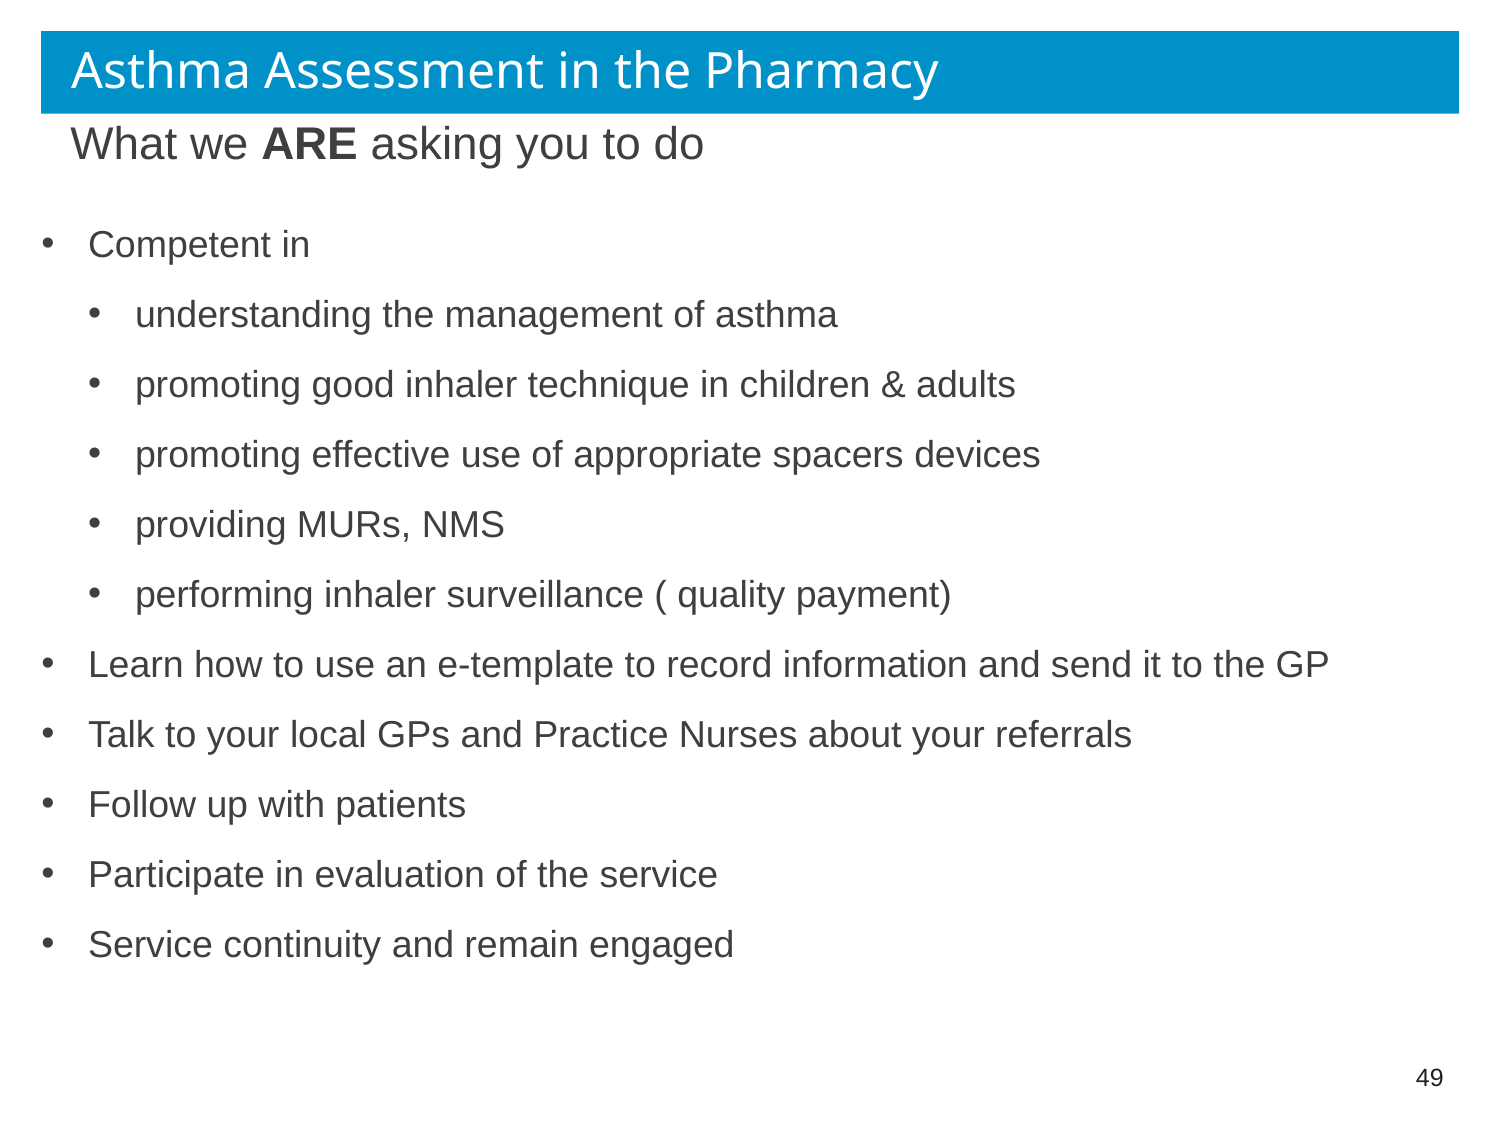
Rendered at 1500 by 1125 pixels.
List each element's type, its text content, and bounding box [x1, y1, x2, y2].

list Competent in understanding the management of asthma promoting good inhaler technique in children & adults promoting effective use of appropriate spacers devices providing MURs, NMS performing inhaler surveillance ( quality payment) Learn how to use an e-template to record information and send it to the GP Talk to your local GPs and Practice Nurses about your referrals Follow up with patients Participate in evaluation of the service Service continuity and remain engaged [41, 220, 1459, 1035]
title Asthma Assessment in the Pharmacy [41, 31, 1459, 113]
list What we ARE asking you to do [41, 113, 1459, 185]
slide_number 49 [1108, 1046, 1459, 1107]
